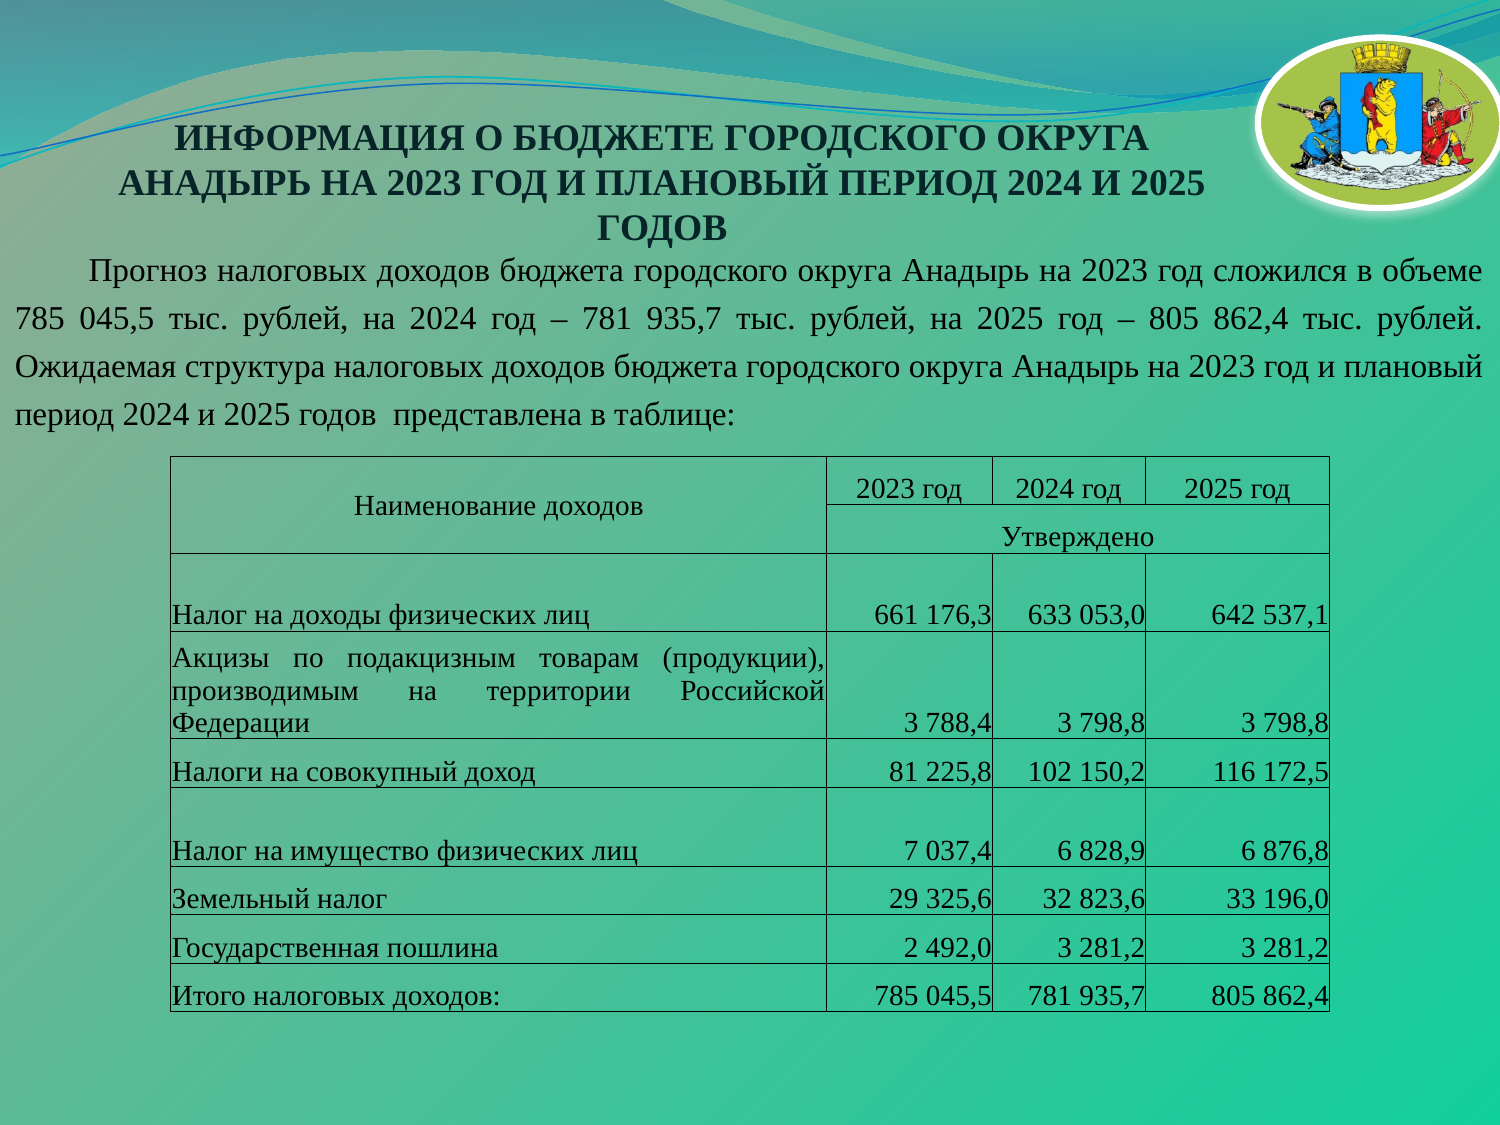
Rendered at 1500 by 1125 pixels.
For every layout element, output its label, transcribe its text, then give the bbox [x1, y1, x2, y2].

table_cell 7 037,4 [827, 788, 992, 866]
table_cell 3 281,2 [993, 915, 1145, 963]
table_cell 2 492,0 [827, 915, 992, 963]
table_cell 81 225,8 [827, 739, 992, 787]
table_cell Налог на доходы физических лиц [171, 554, 826, 631]
table_header 2025 год [1146, 457, 1329, 504]
table_cell 3 798,8 [993, 632, 1145, 738]
table_cell 781 935,7 [993, 964, 1145, 1011]
table_cell 32 823,6 [993, 867, 1145, 914]
text_box [1493, 84, 1500, 162]
table_cell Налог на имущество физических лиц [171, 788, 826, 866]
table_cell 6 876,8 [1146, 788, 1329, 866]
table_cell 805 862,4 [1146, 964, 1329, 1011]
table_cell 661 176,3 [827, 554, 992, 631]
table_cell Итого налоговых доходов: [171, 964, 826, 1011]
text_box [1336, 34, 1425, 40]
text_box Прогноз налоговых доходов бюджета городского округа Анадырь на 2023 год сложился в объеме 785 045,5 тыс. рублей, на 2024 год – 781 935,7 тыс. рублей, на 2025 год – 805 862,4 тыс. рублей. Ожидаемая структура налоговых доходов бюджета городского округа Анадырь на 2023 год и плановый период 2024 и 2025 годов представлена в таблице: [0, 232, 1500, 479]
table_cell 29 325,6 [827, 867, 992, 914]
table_header 2024 год [993, 457, 1145, 504]
table_cell Налоги на совокупный доход [171, 739, 826, 787]
table_header Наименование доходов [171, 457, 826, 553]
table_cell 116 172,5 [1146, 739, 1329, 787]
table_cell 6 828,9 [993, 788, 1145, 866]
table_cell Утверждено [827, 505, 1329, 553]
text_box Информация о бюджете городского округа Анадырь на 2023 год и плановый период 2024 и 2025 годов [82, 105, 1243, 232]
text_box [1330, 204, 1430, 212]
picture [1275, 41, 1487, 191]
table_cell Акцизы по подакцизным товарам (продукции), производимым на территории Российской Федерации [171, 632, 826, 738]
table_cell Государственная пошлина [171, 915, 826, 963]
table_cell 785 045,5 [827, 964, 992, 1011]
table_cell 3 788,4 [827, 632, 992, 738]
table_cell 3 281,2 [1146, 915, 1329, 963]
table_cell 642 537,1 [1146, 554, 1329, 631]
table_cell 33 196,0 [1146, 867, 1329, 914]
table_cell Земельный налог [171, 867, 826, 914]
table_cell 633 053,0 [993, 554, 1145, 631]
table_cell 3 798,8 [1146, 632, 1329, 738]
table_header 2023 год [827, 457, 992, 504]
table_cell 102 150,2 [993, 739, 1145, 787]
text_box [1254, 83, 1268, 163]
